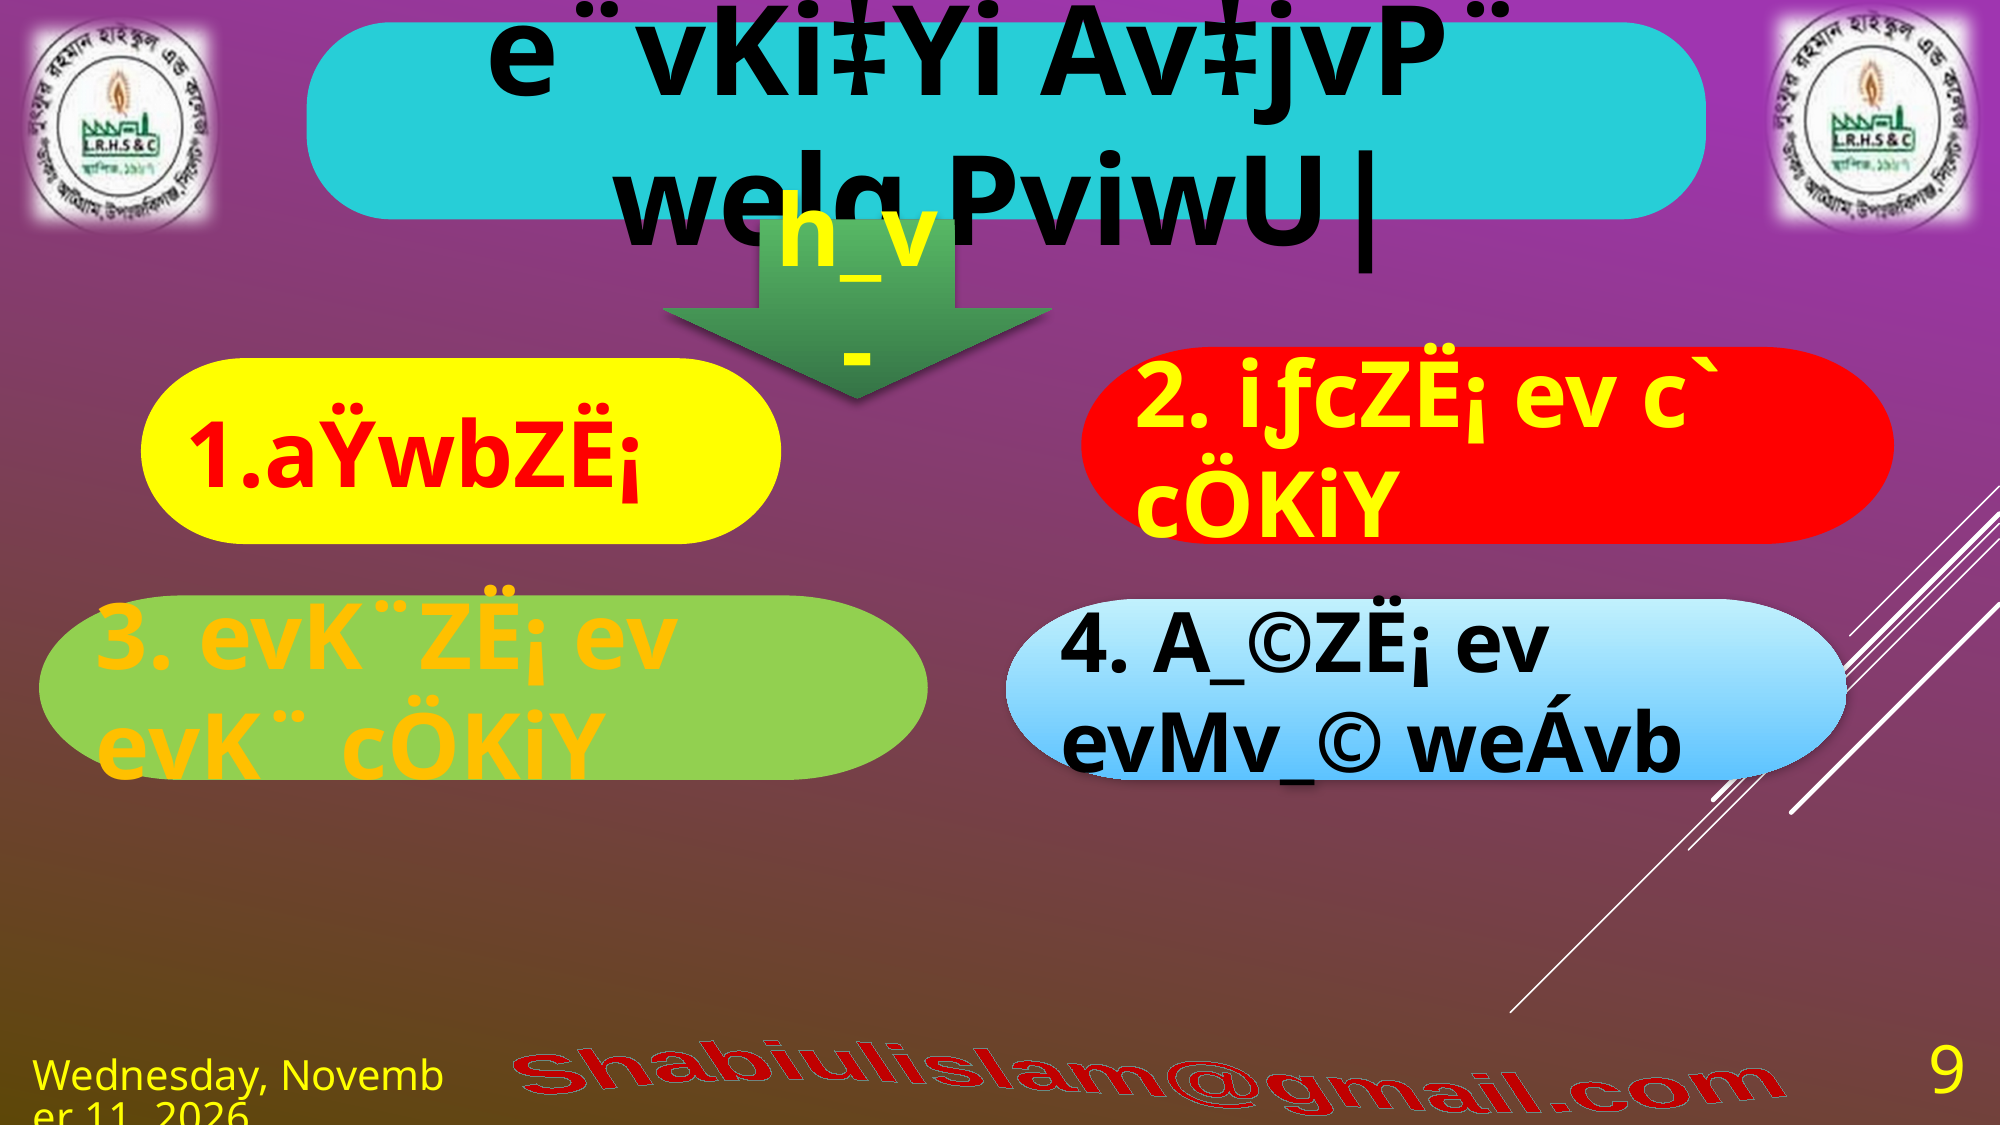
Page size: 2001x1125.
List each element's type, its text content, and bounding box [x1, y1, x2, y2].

picture [44, 40, 198, 210]
text_box e¨vKi‡Yi Av‡jvP¨ welq PviwU| [304, 19, 1709, 222]
text_box 1.aŸwbZË¡ [139, 356, 783, 546]
slide_number 9 [1794, 1015, 1982, 1125]
text_box 4. A_©ZË¡ ev evMv_© weÁvb [1005, 597, 1848, 781]
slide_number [17, 1041, 484, 1102]
text_box 2. iƒcZË¡ ev c` cÖKiY [1080, 345, 1896, 546]
text_box h_v- [662, 219, 1053, 399]
picture [1788, 27, 1959, 210]
text_box 3. evK¨ZË¡ ev evK¨ cÖKiY [37, 594, 930, 782]
